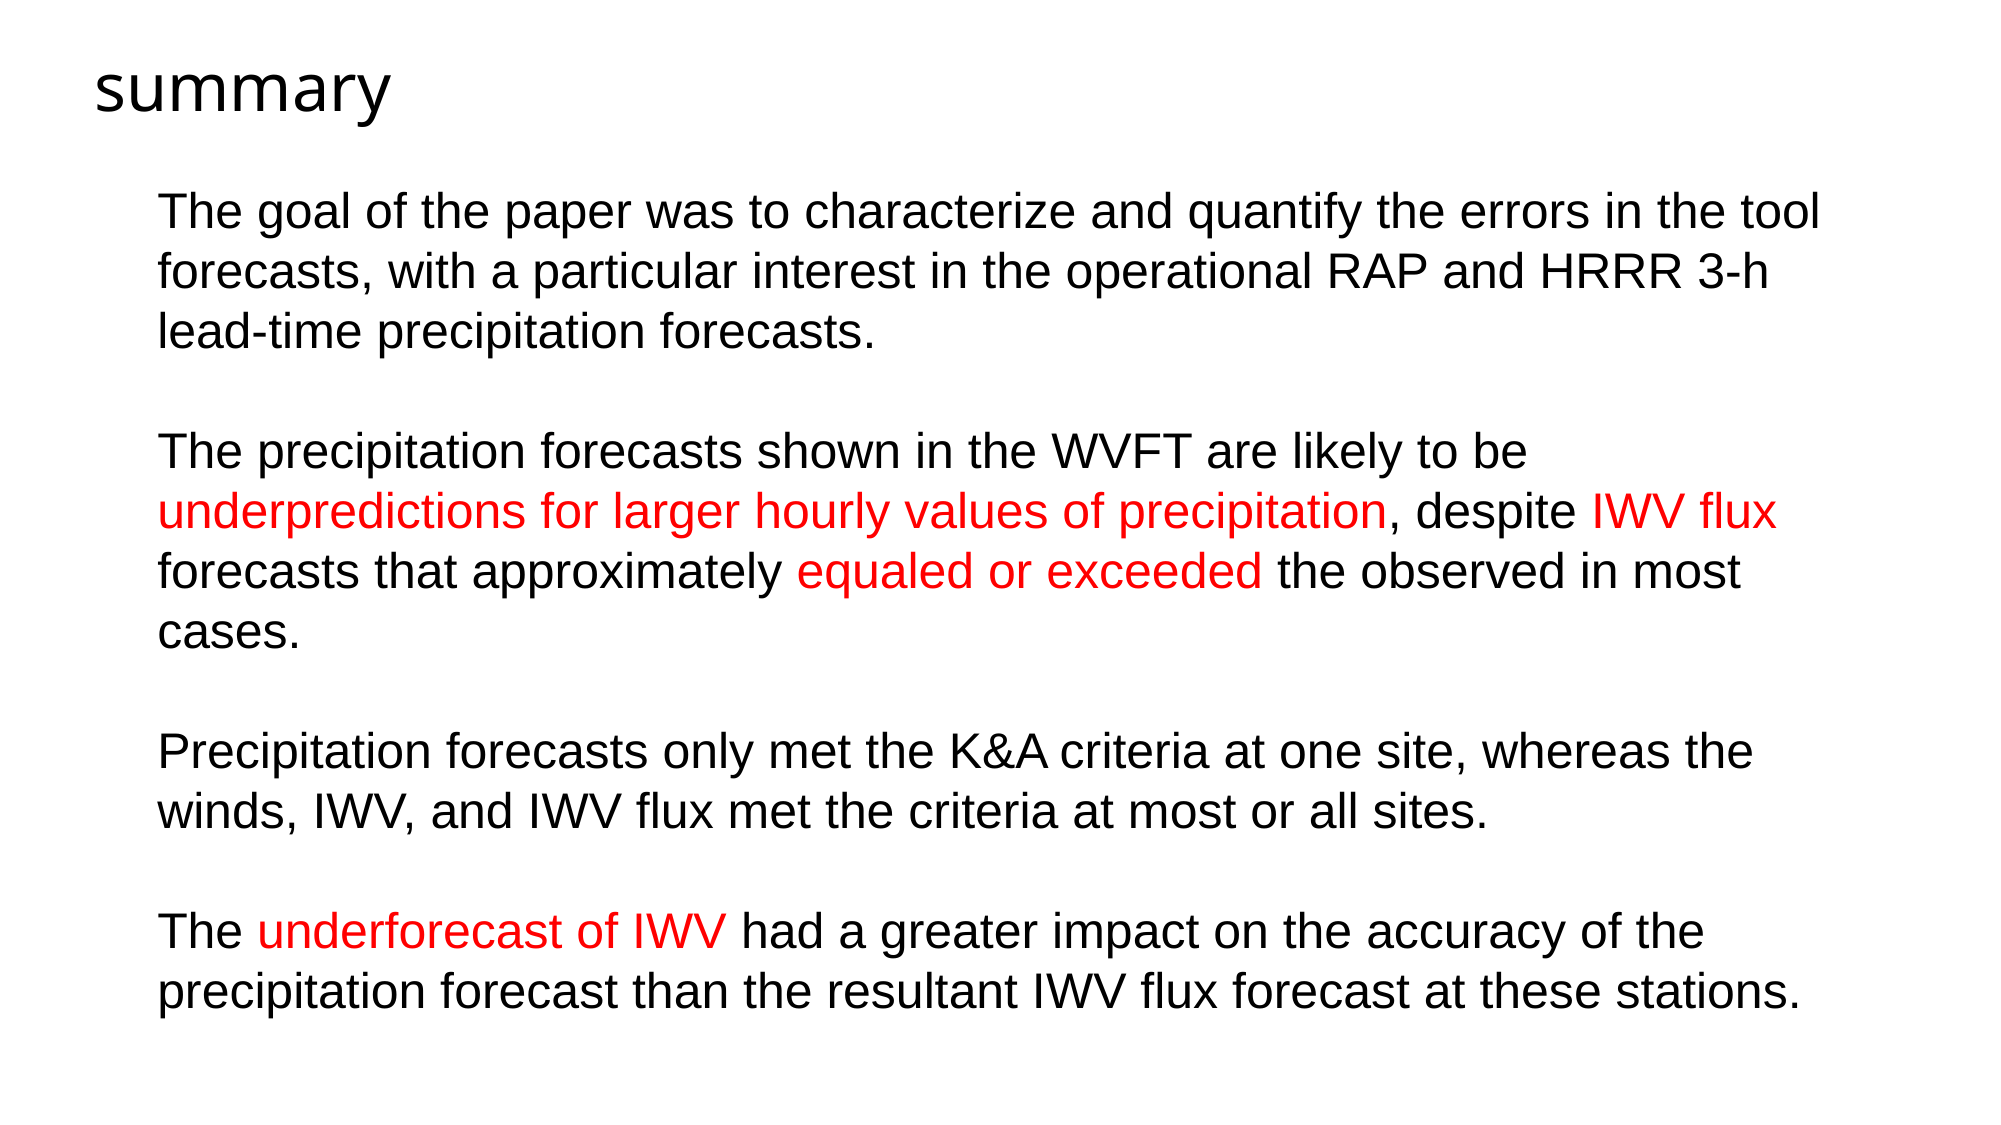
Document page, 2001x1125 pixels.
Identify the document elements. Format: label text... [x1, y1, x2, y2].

text_box The goal of the paper was to characterize and quantify the errors in the tool forecasts, with a particular interest in the operational RAP and HRRR 3-h lead-time precipitation forecasts. The precipitation forecasts shown in the WVFT are likely to be underpredictions for larger hourly values of precipitation, despite IWV flux forecasts that approximately equaled or exceeded the observed in most cases. Precipitation forecasts only met the K&A criteria at one site, whereas the winds, IWV, and IWV flux met the criteria at most or all sites. The underforecast of IWV had a greater impact on the accuracy of the precipitation forecast than the resultant IWV flux forecast at these stations. [142, 171, 1868, 1026]
text_box summary [79, 37, 407, 133]
